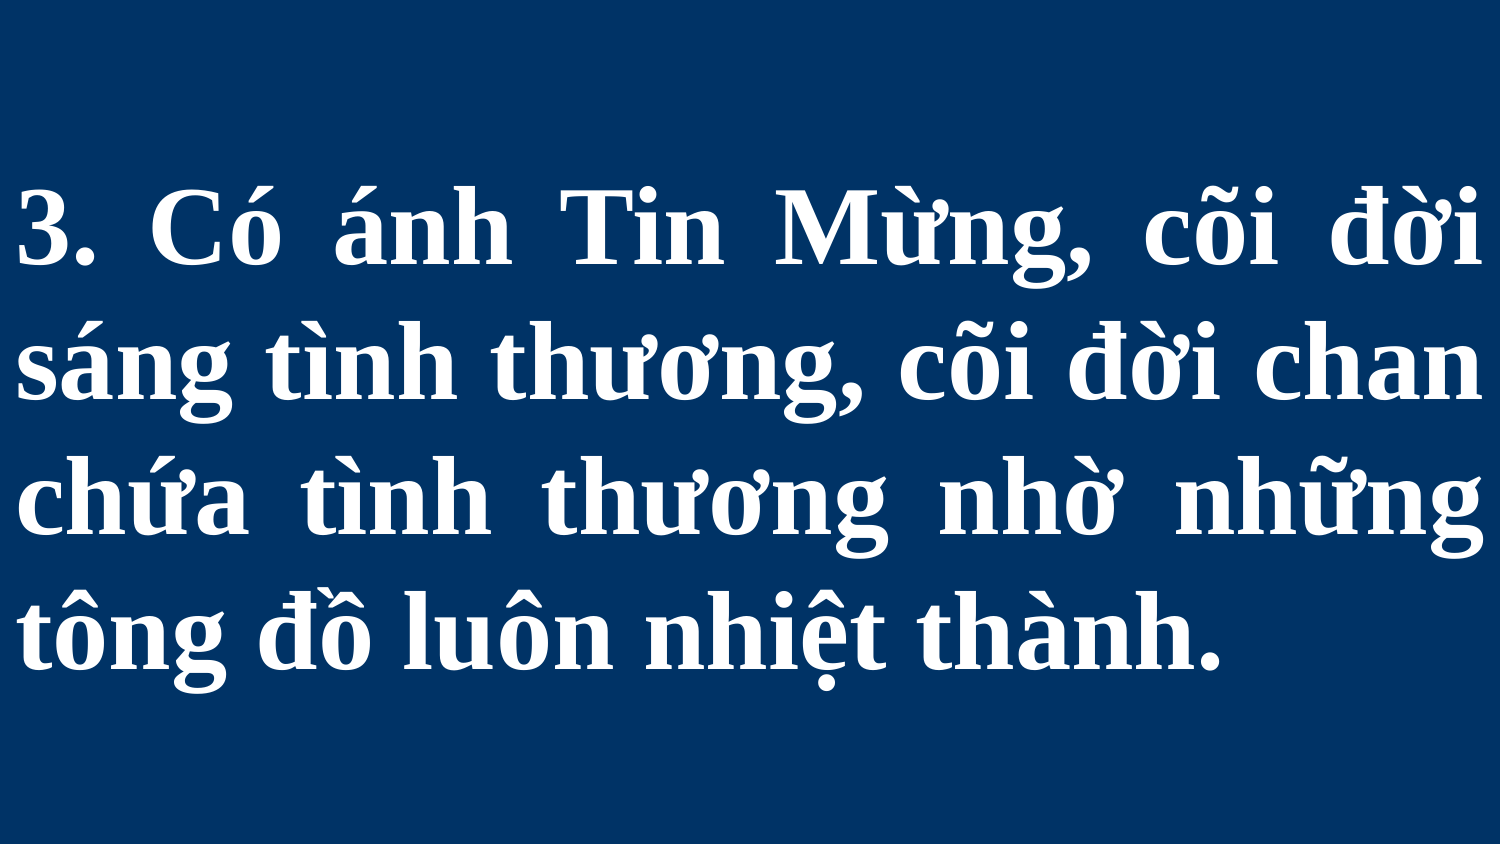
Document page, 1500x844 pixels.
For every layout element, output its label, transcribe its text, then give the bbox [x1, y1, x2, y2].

title 3. Có ánh Tin Mừng, cõi đời sáng tình thương, cõi đời chan chứa tình thương nhờ những tông đồ luôn nhiệt thành. [0, 0, 1500, 844]
